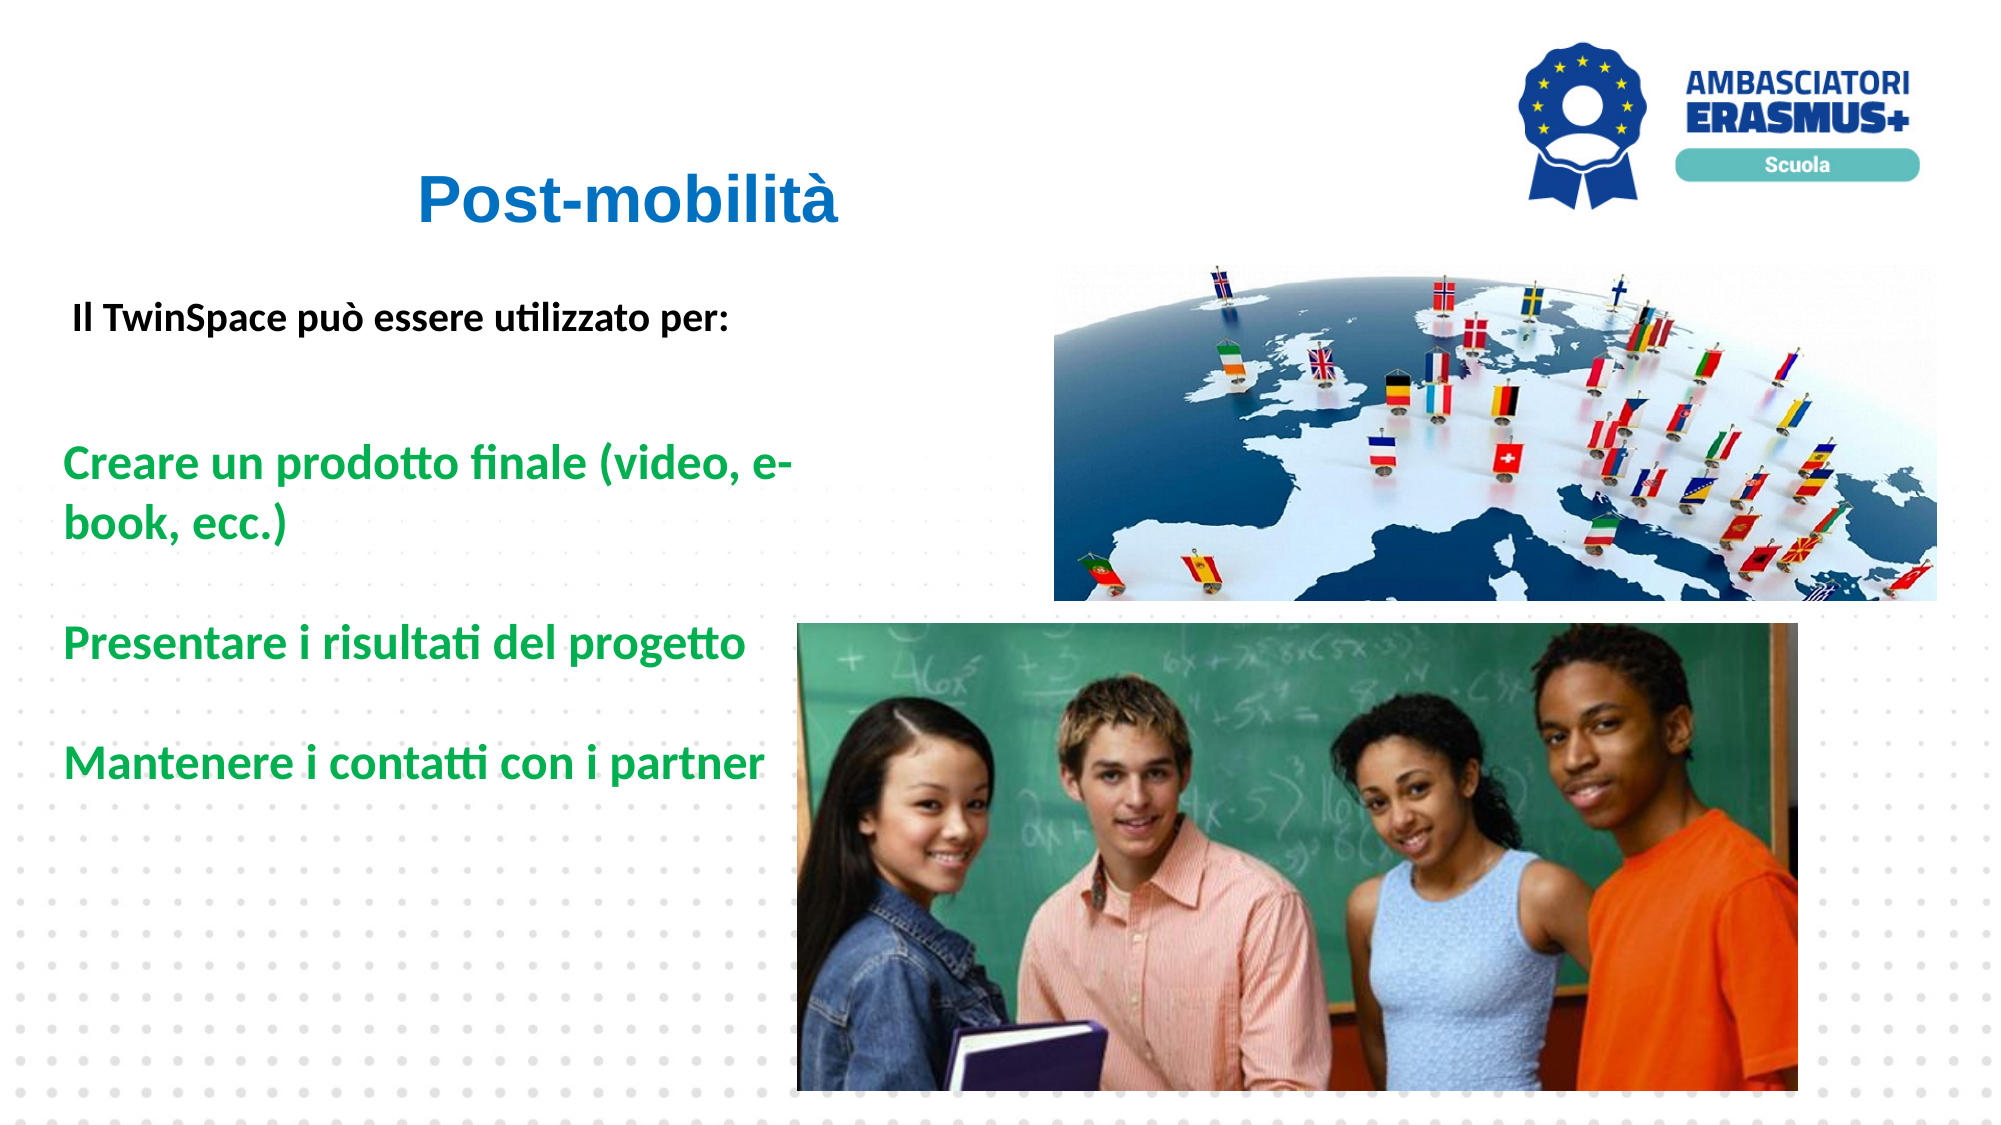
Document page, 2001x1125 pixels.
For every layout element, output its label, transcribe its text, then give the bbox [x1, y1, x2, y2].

text_box Il TwinSpace può essere utilizzato per: Creare un prodotto finale (video, e-book, ecc.) Presentare i risultati del progetto Mantenere i contatti con i partner [48, 282, 871, 858]
picture [0, 0, 2000, 1125]
text_box Post-mobilità [83, 148, 1173, 244]
